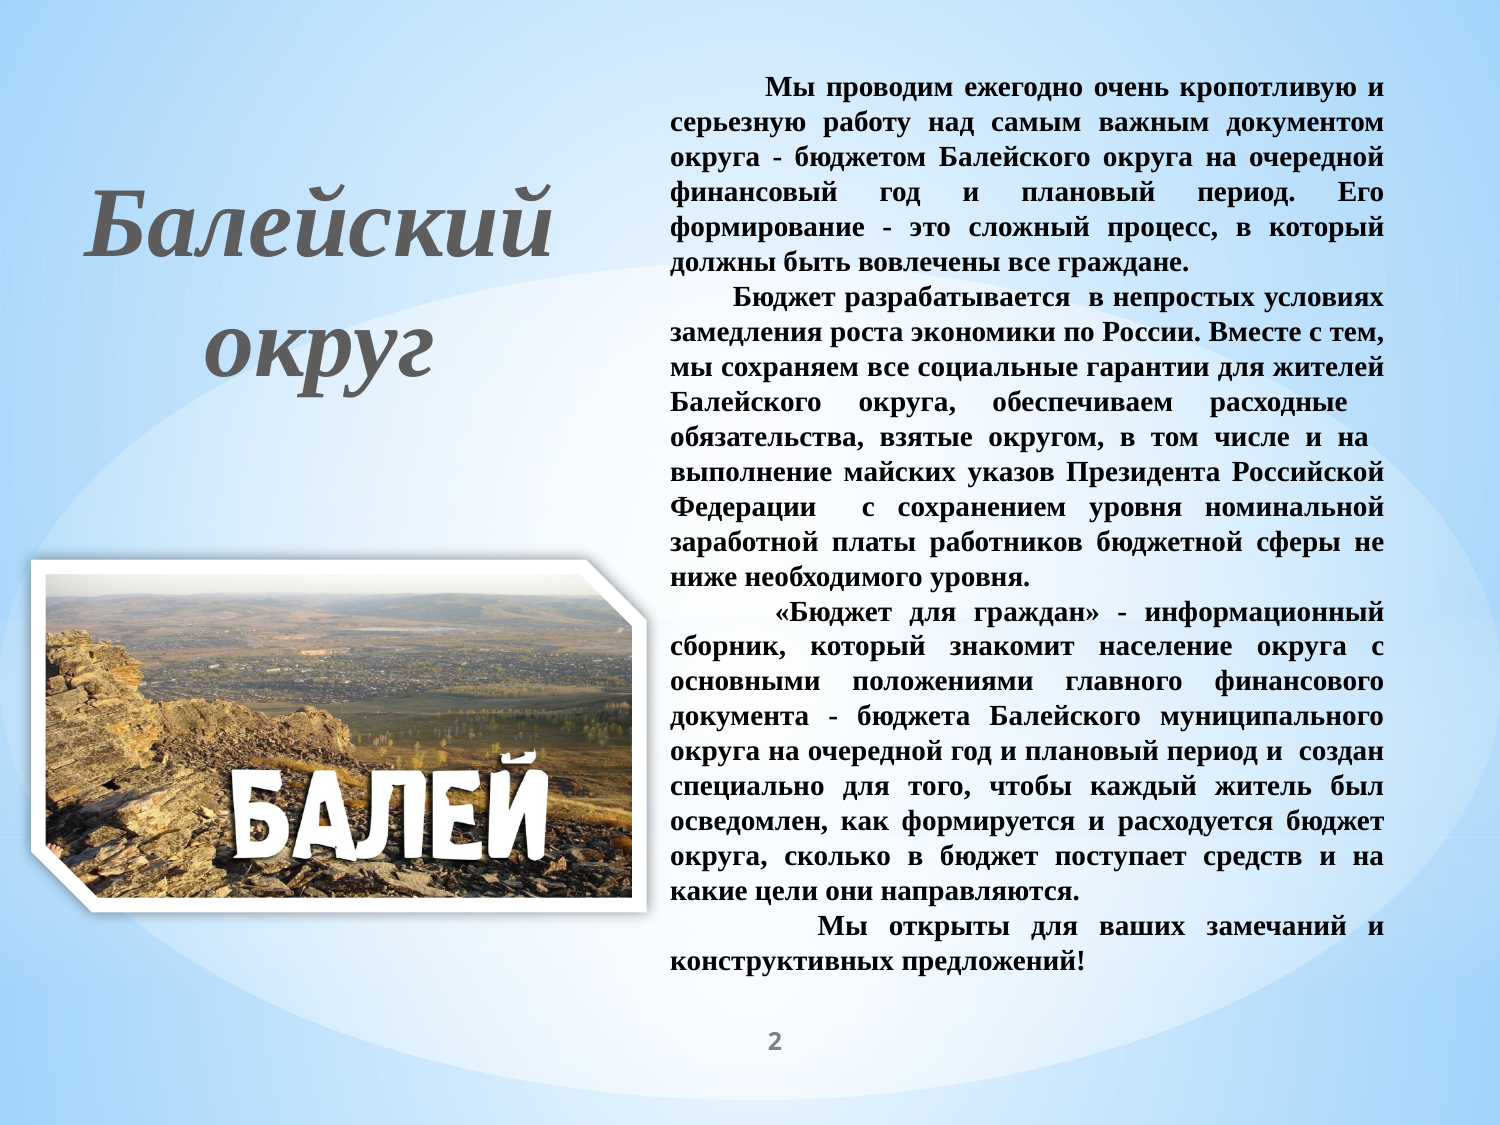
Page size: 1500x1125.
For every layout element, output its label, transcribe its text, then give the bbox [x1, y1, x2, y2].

slide_number 2 [624, 1012, 925, 1073]
text_box Балейский округ [51, 148, 589, 404]
text_box Мы проводим ежегодно очень кропотливую и серьезную работу над самым важным документом округа - бюджетом Балейского округа на очередной финансовый год и плановый период. Его формирование - это сложный процесс, в который должны быть вовлечены все граждане. Бюджет разрабатывается в непростых условиях замедления роста экономики по России. Вместе с тем, мы сохраняем все социальные гарантии для жителей Балейского округа, обеспечиваем расходные обязательства, взятые округом, в том числе и на выполнение майских указов Президента Российской Федерации с сохранением уровня номинальной заработной платы работников бюджетной сферы не ниже необходимого уровня. «Бюджет для граждан» - информационный сборник, который знакомит население округа с основными положениями главного финансового документа - бюджета Балейского муниципального округа на очередной год и плановый период и создан специально для того, чтобы каждый житель был осведомлен, как формируется и расходуется бюджет округа, сколько в бюджет поступает средств и на какие цели они направляются. Мы открыты для ваших замечаний и конструктивных предложений! [655, 60, 1400, 984]
picture [38, 566, 640, 906]
